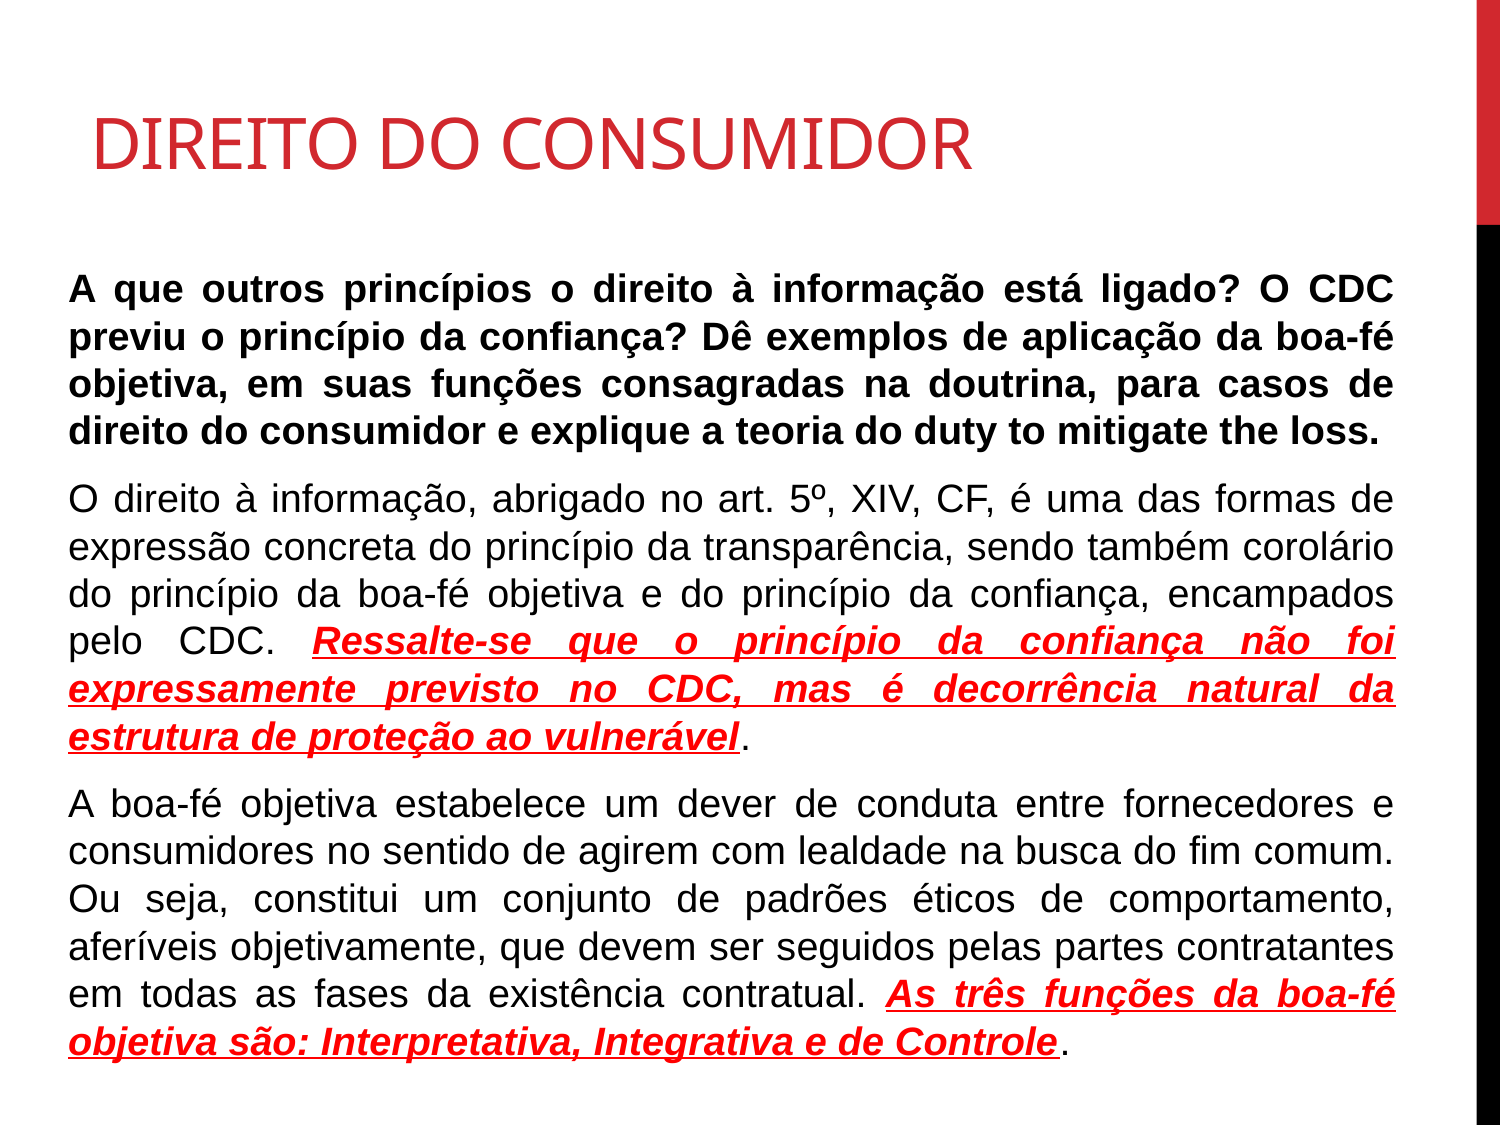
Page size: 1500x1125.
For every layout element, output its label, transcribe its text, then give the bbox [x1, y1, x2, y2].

list A que outros princípios o direito à informação está ligado? O CDC previu o princípio da confiança? Dê exemplos de aplicação da boa-fé objetiva, em suas funções consagradas na doutrina, para casos de direito do consumidor e explique a teoria do duty to mitigate the loss. O direito à informação, abrigado no art. 5º, XIV, CF, é uma das formas de expressão concreta do princípio da transparência, sendo também corolário do princípio da boa-fé objetiva e do princípio da confiança, encampados pelo CDC. Ressalte-se que o princípio da confiança não foi expressamente previsto no CDC, mas é decorrência natural da estrutura de proteção ao vulnerável. A boa-fé objetiva estabelece um dever de conduta entre fornecedores e consumidores no sentido de agirem com lealdade na busca do fim comum. Ou seja, constitui um conjunto de padrões éticos de comportamento, aferíveis objetivamente, que devem ser seguidos pelas partes contratantes em todas as fases da existência contratual. As três funções da boa-fé objetiva são: Interpretativa, Integrativa e de Controle. [53, 255, 1412, 1083]
title Direito do consumidor [75, 90, 1400, 191]
